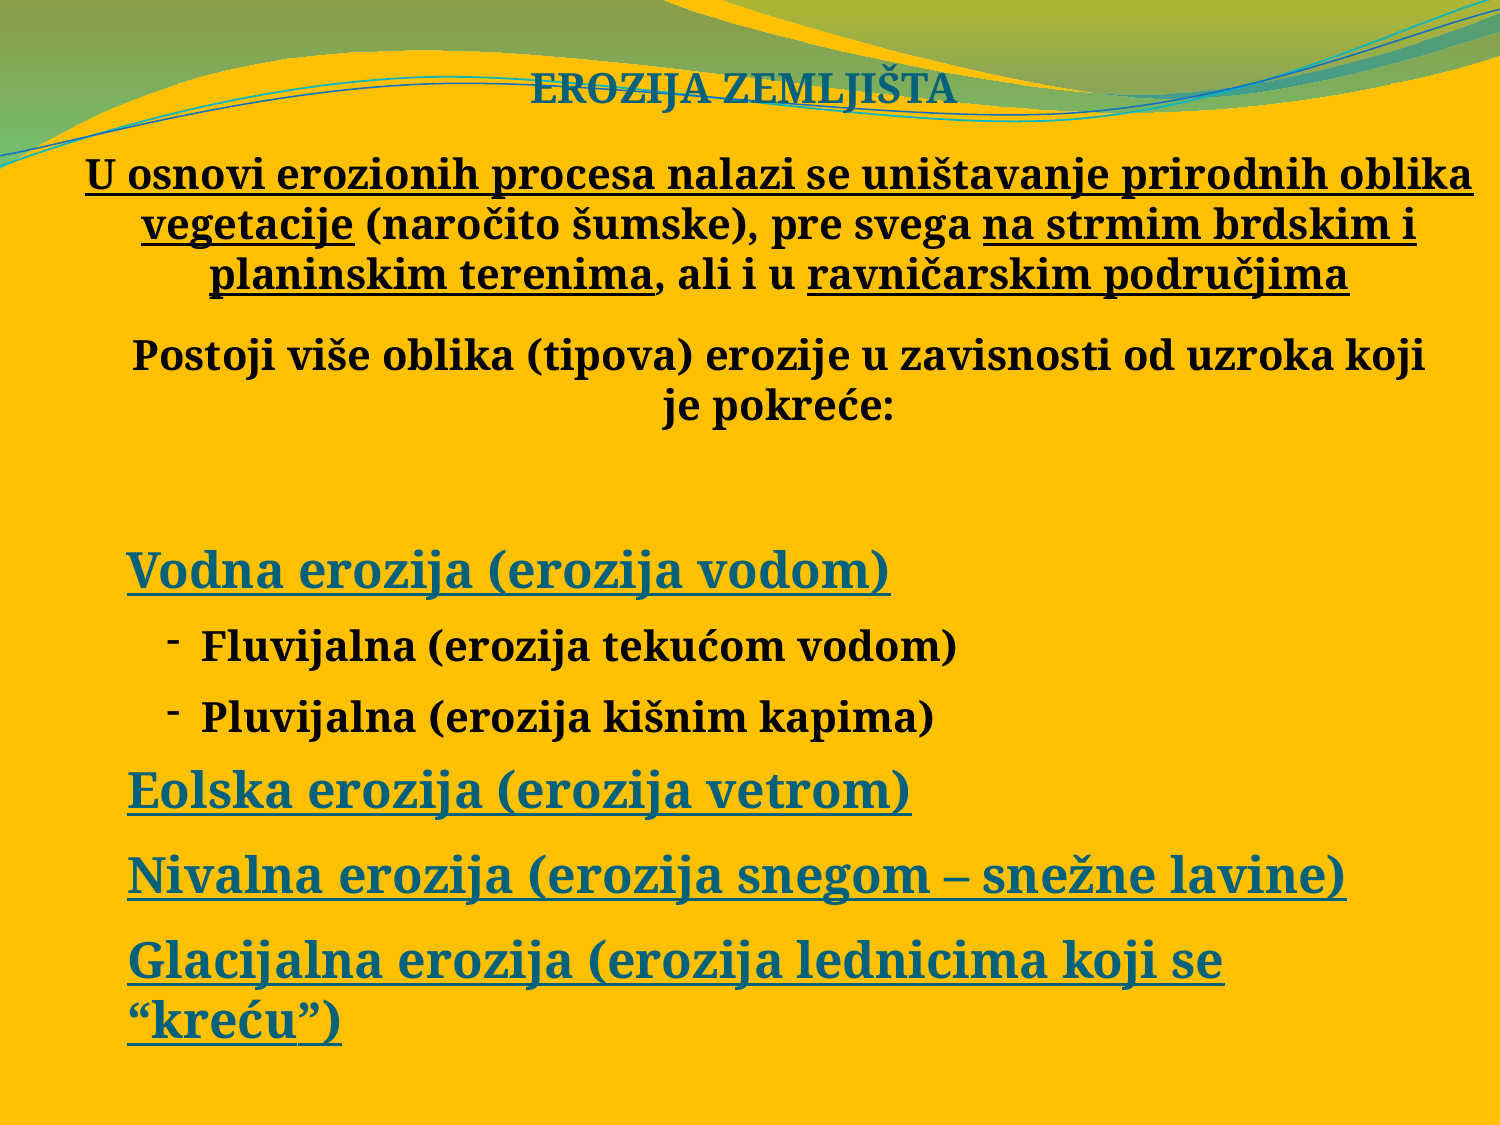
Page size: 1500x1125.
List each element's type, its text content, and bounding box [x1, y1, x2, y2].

text_box U osnovi erozionih procesa nalazi se uništavanje prirodnih oblika vegetacije (naročito šumske), pre svega na strmim brdskim i planinskim terenima, ali i u ravničarskim područjima [58, 140, 1500, 306]
text_box Eolska erozija (erozija vetrom) Nivalna erozija (erozija snegom – snežne lavine) Glacijalna erozija (erozija lednicima koji se “kreću”) [112, 751, 1388, 1057]
text_box EROZIJA ZEMLJIŠTA [324, 54, 1164, 120]
text_box Postoji više oblika (tipova) erozije u zavisnosti od uzroka koji je pokreće: Vodna erozija (erozija vodom) Fluvijalna (erozija tekućom vodom) Pluvijalna (erozija kišnim kapima) [112, 321, 1447, 748]
